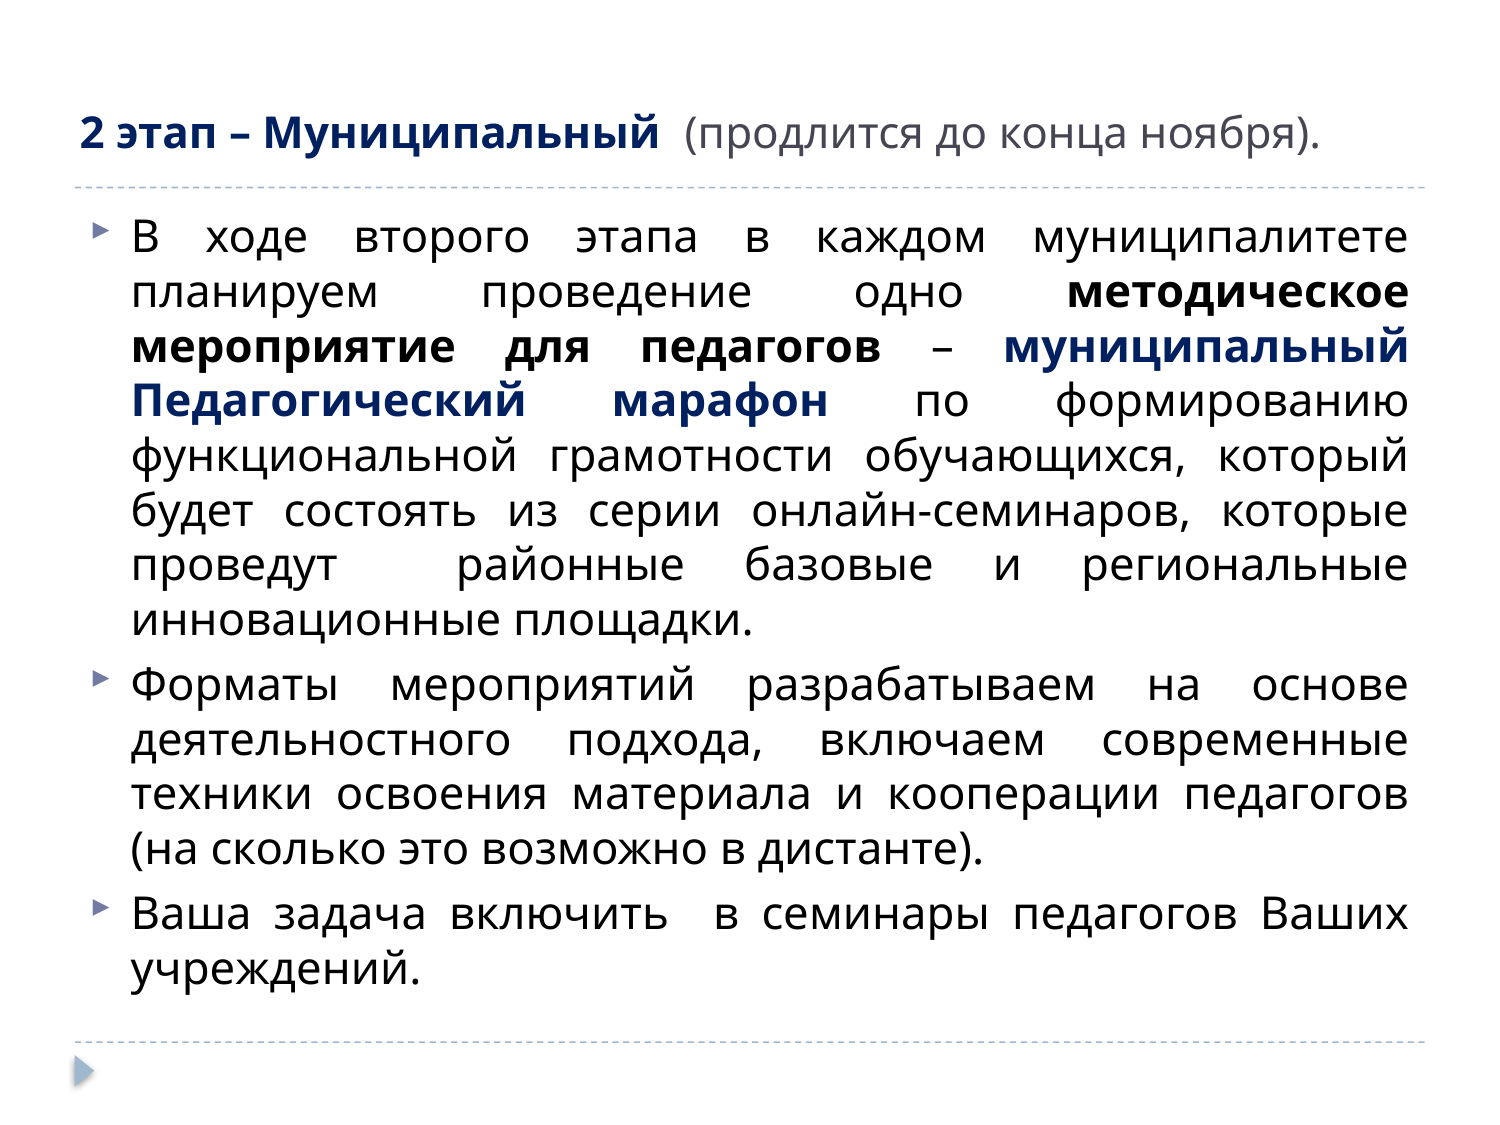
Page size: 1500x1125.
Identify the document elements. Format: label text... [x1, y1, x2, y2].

title 2 этап – Муниципальный (продлится до конца ноября). [64, 30, 1415, 218]
list В ходе второго этапа в каждом муниципалитете планируем проведение одно методическое мероприятие для педагогов – муниципальный Педагогический марафон по формированию функциональной грамотности обучающихся, который будет состоять из серии онлайн-семинаров, которые проведут районные базовые и региональные инновационные площадки. Форматы мероприятий разрабатываем на основе деятельностного подхода, включаем современные техники освоения материала и кооперации педагогов (на сколько это возможно в дистанте). Ваша задача включить в семинары педагогов Ваших учреждений. [75, 200, 1425, 1010]
